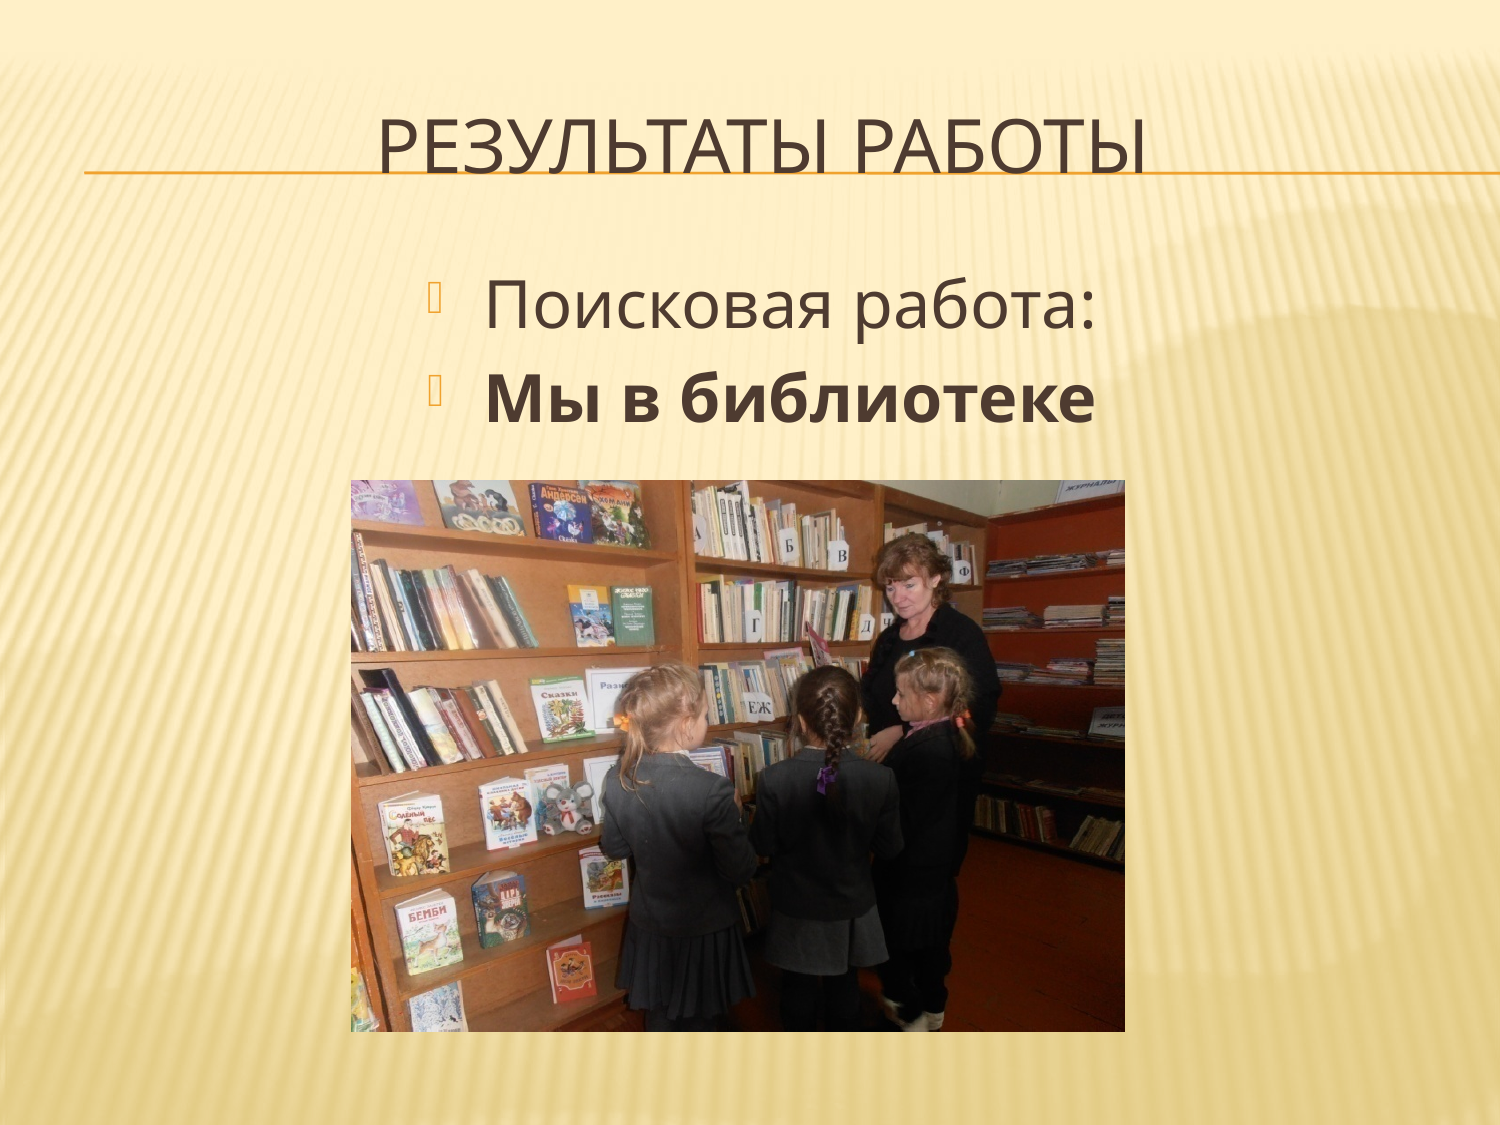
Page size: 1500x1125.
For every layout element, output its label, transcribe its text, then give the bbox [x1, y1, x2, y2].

list Поисковая работа: Мы в библиотеке [50, 254, 1475, 998]
picture [351, 480, 1126, 1032]
title РЕЗУЛЬТАТЫ РАБОТЫ [50, 75, 1475, 213]
